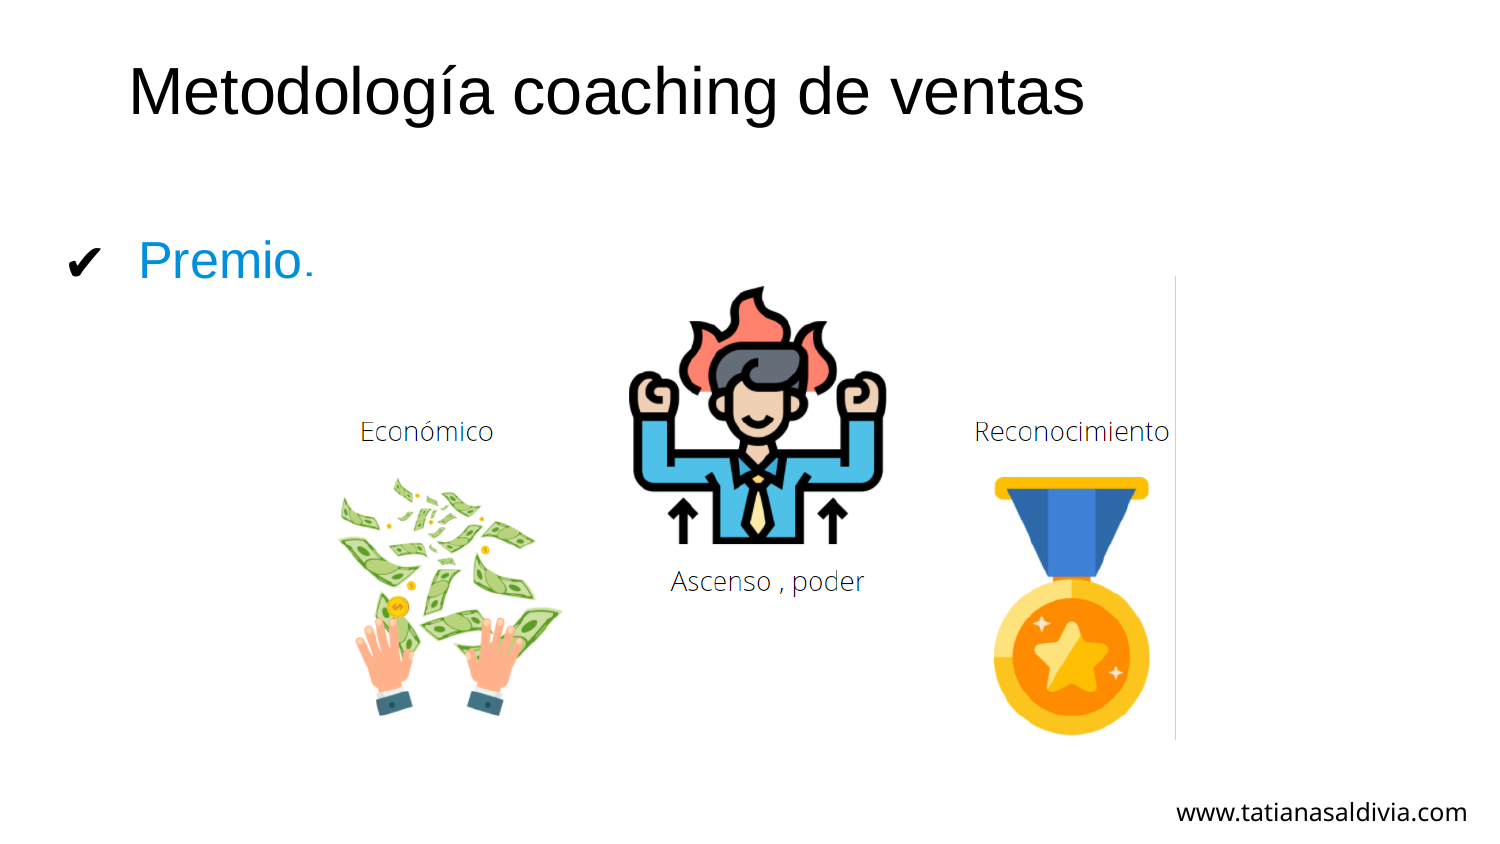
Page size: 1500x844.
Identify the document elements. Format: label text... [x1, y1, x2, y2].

picture [304, 276, 1177, 741]
list Premio. [48, 0, 1145, 662]
